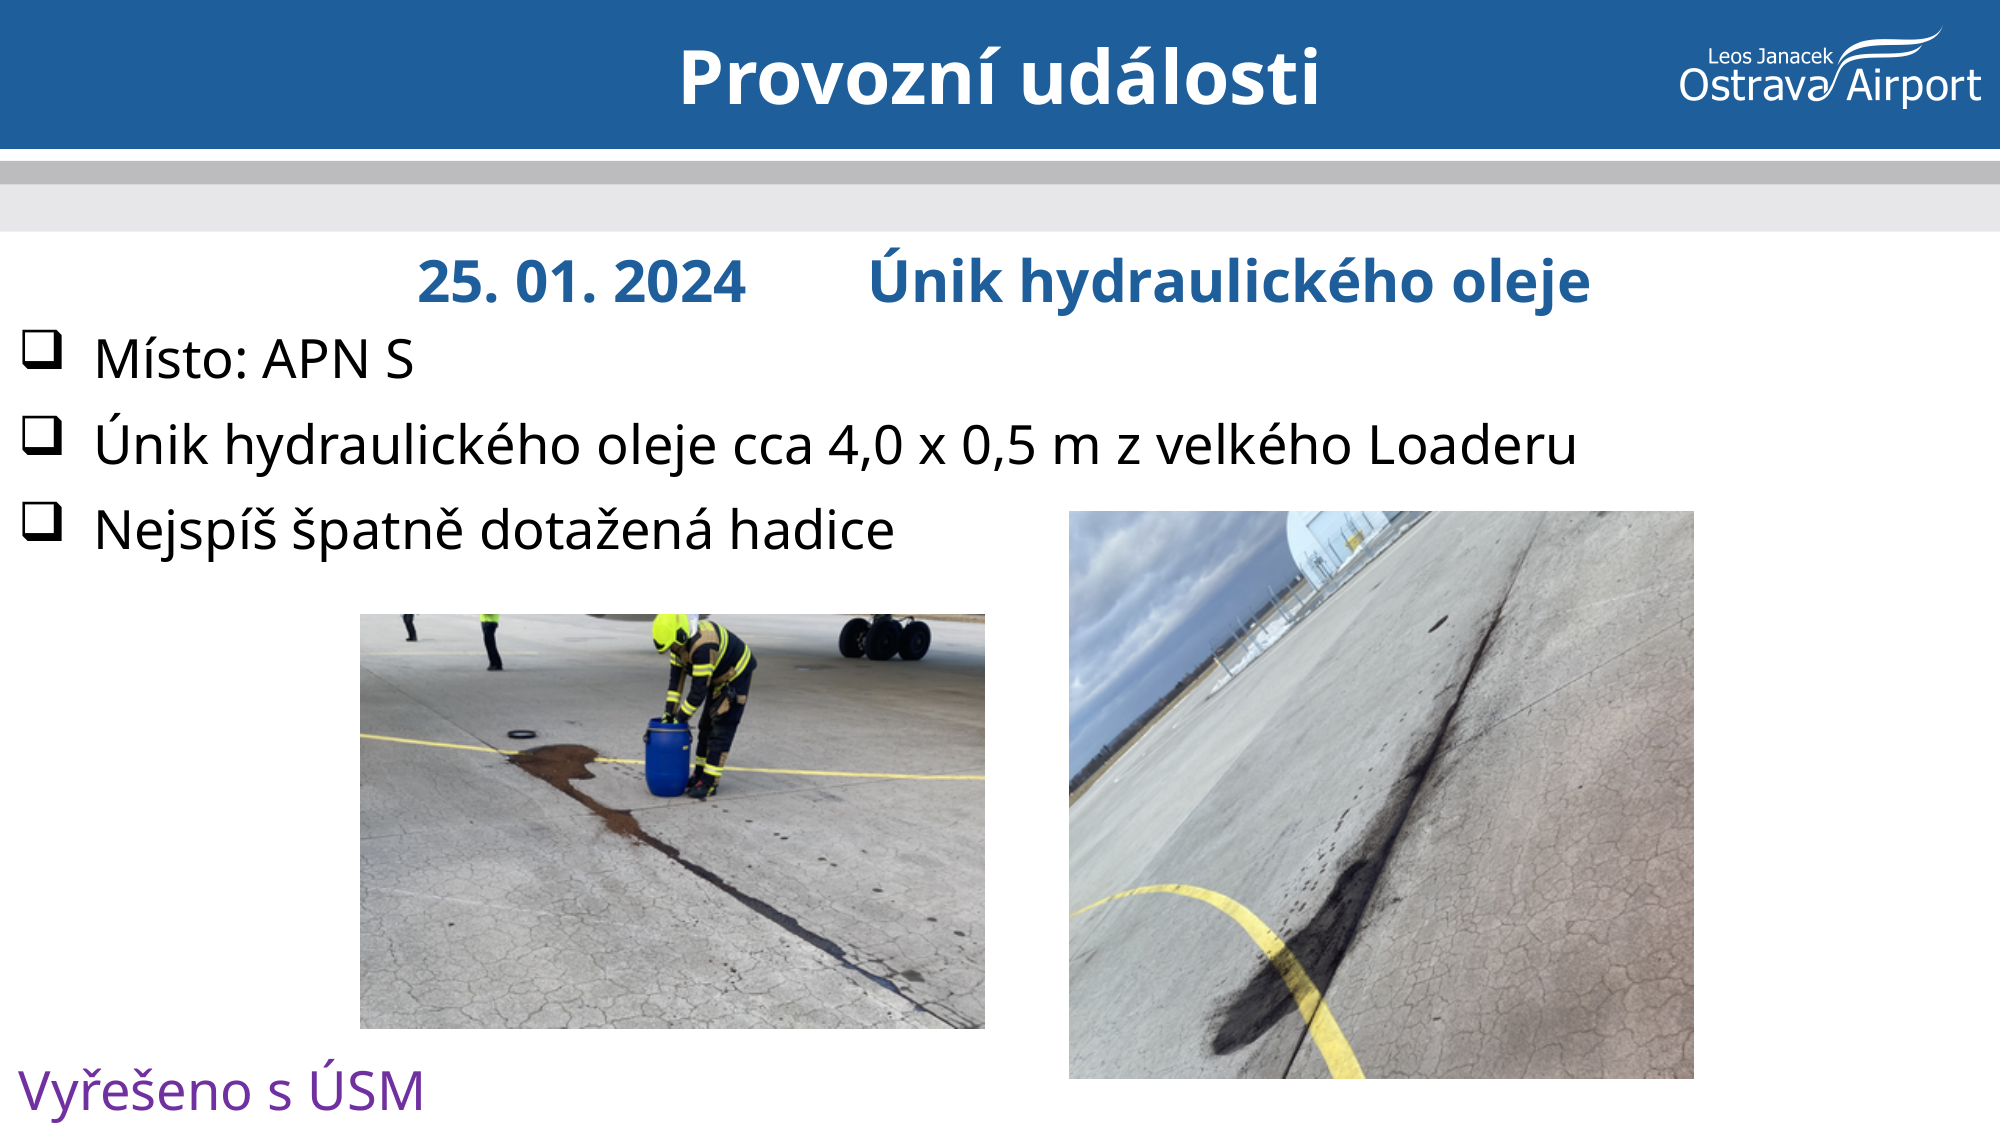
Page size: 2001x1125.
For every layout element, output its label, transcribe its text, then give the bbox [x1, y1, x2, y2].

text_box [0, 160, 2000, 184]
text_box Provozní události [0, 0, 2000, 150]
text_box Vyřešeno s ÚSM [4, 1049, 2000, 1125]
picture [360, 614, 986, 1029]
text_box [0, 184, 2000, 233]
picture [1068, 511, 1694, 1079]
picture [1662, 11, 2000, 137]
text_box 25. 01. 2024 Únik hydraulického oleje Místo: APN S Únik hydraulického oleje cca 4,0 x 0,5 m z velkého Loaderu Nejspíš špatně dotažená hadice [3, 236, 2000, 569]
